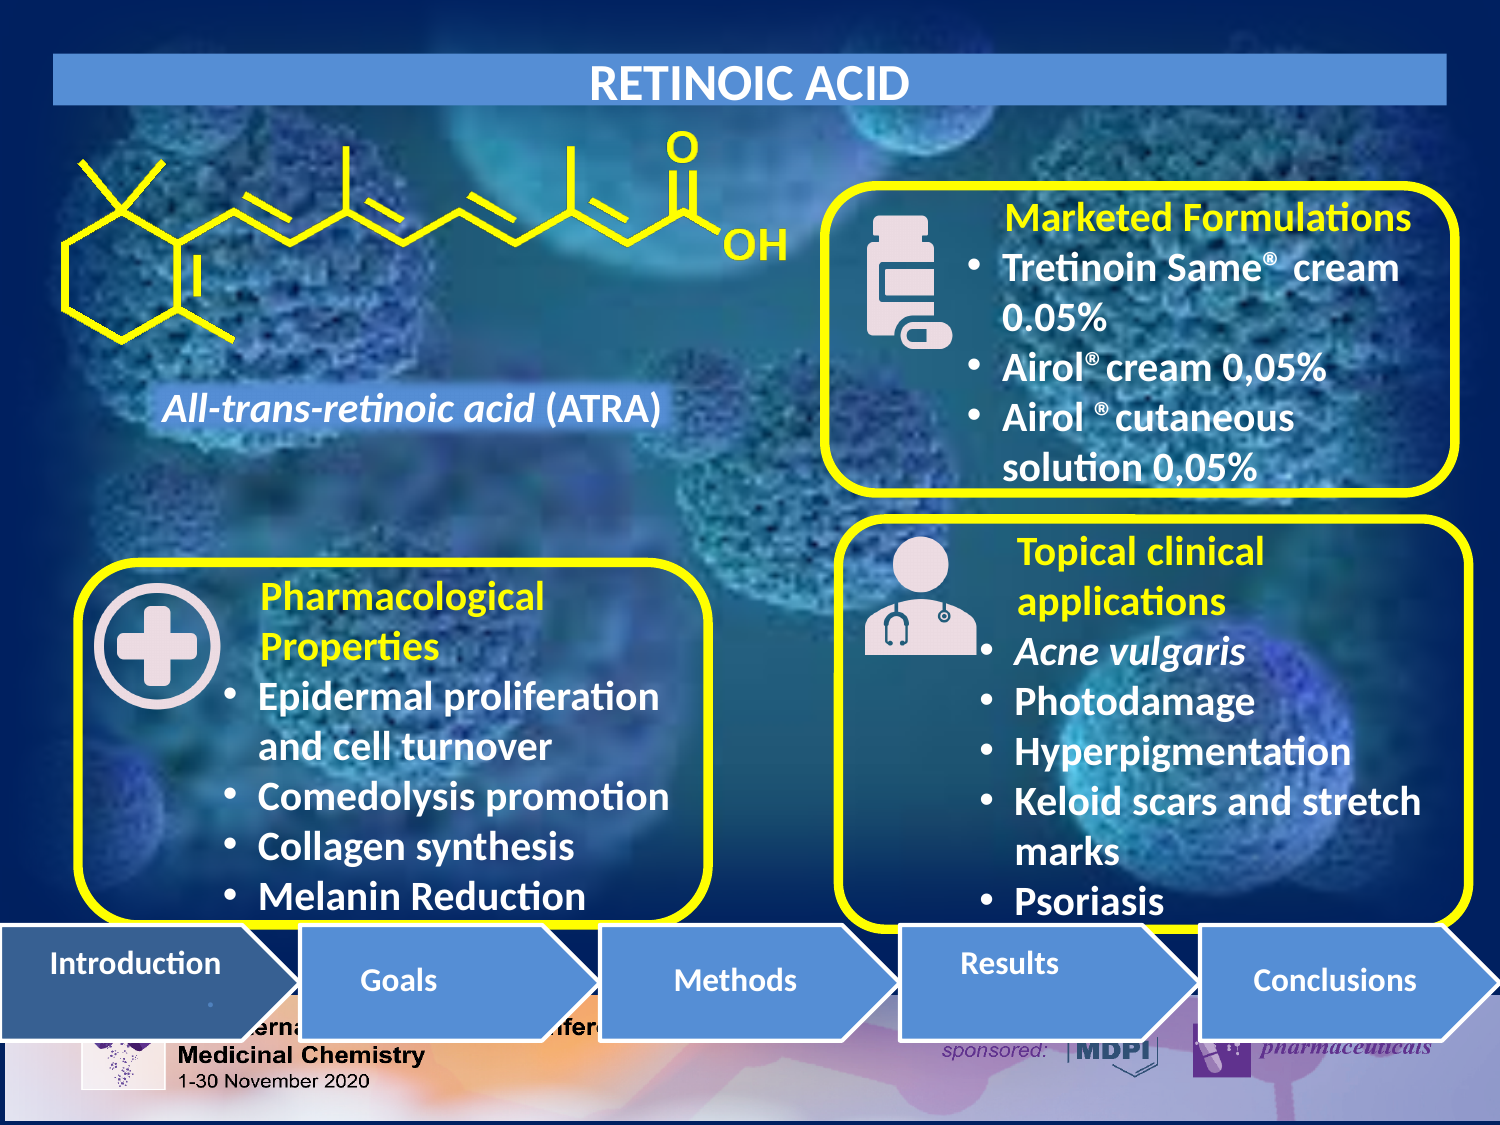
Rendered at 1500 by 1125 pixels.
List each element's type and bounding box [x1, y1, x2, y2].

text_box [0, 924, 1500, 1041]
picture [4, 1041, 1500, 1121]
picture [0, 0, 1500, 924]
